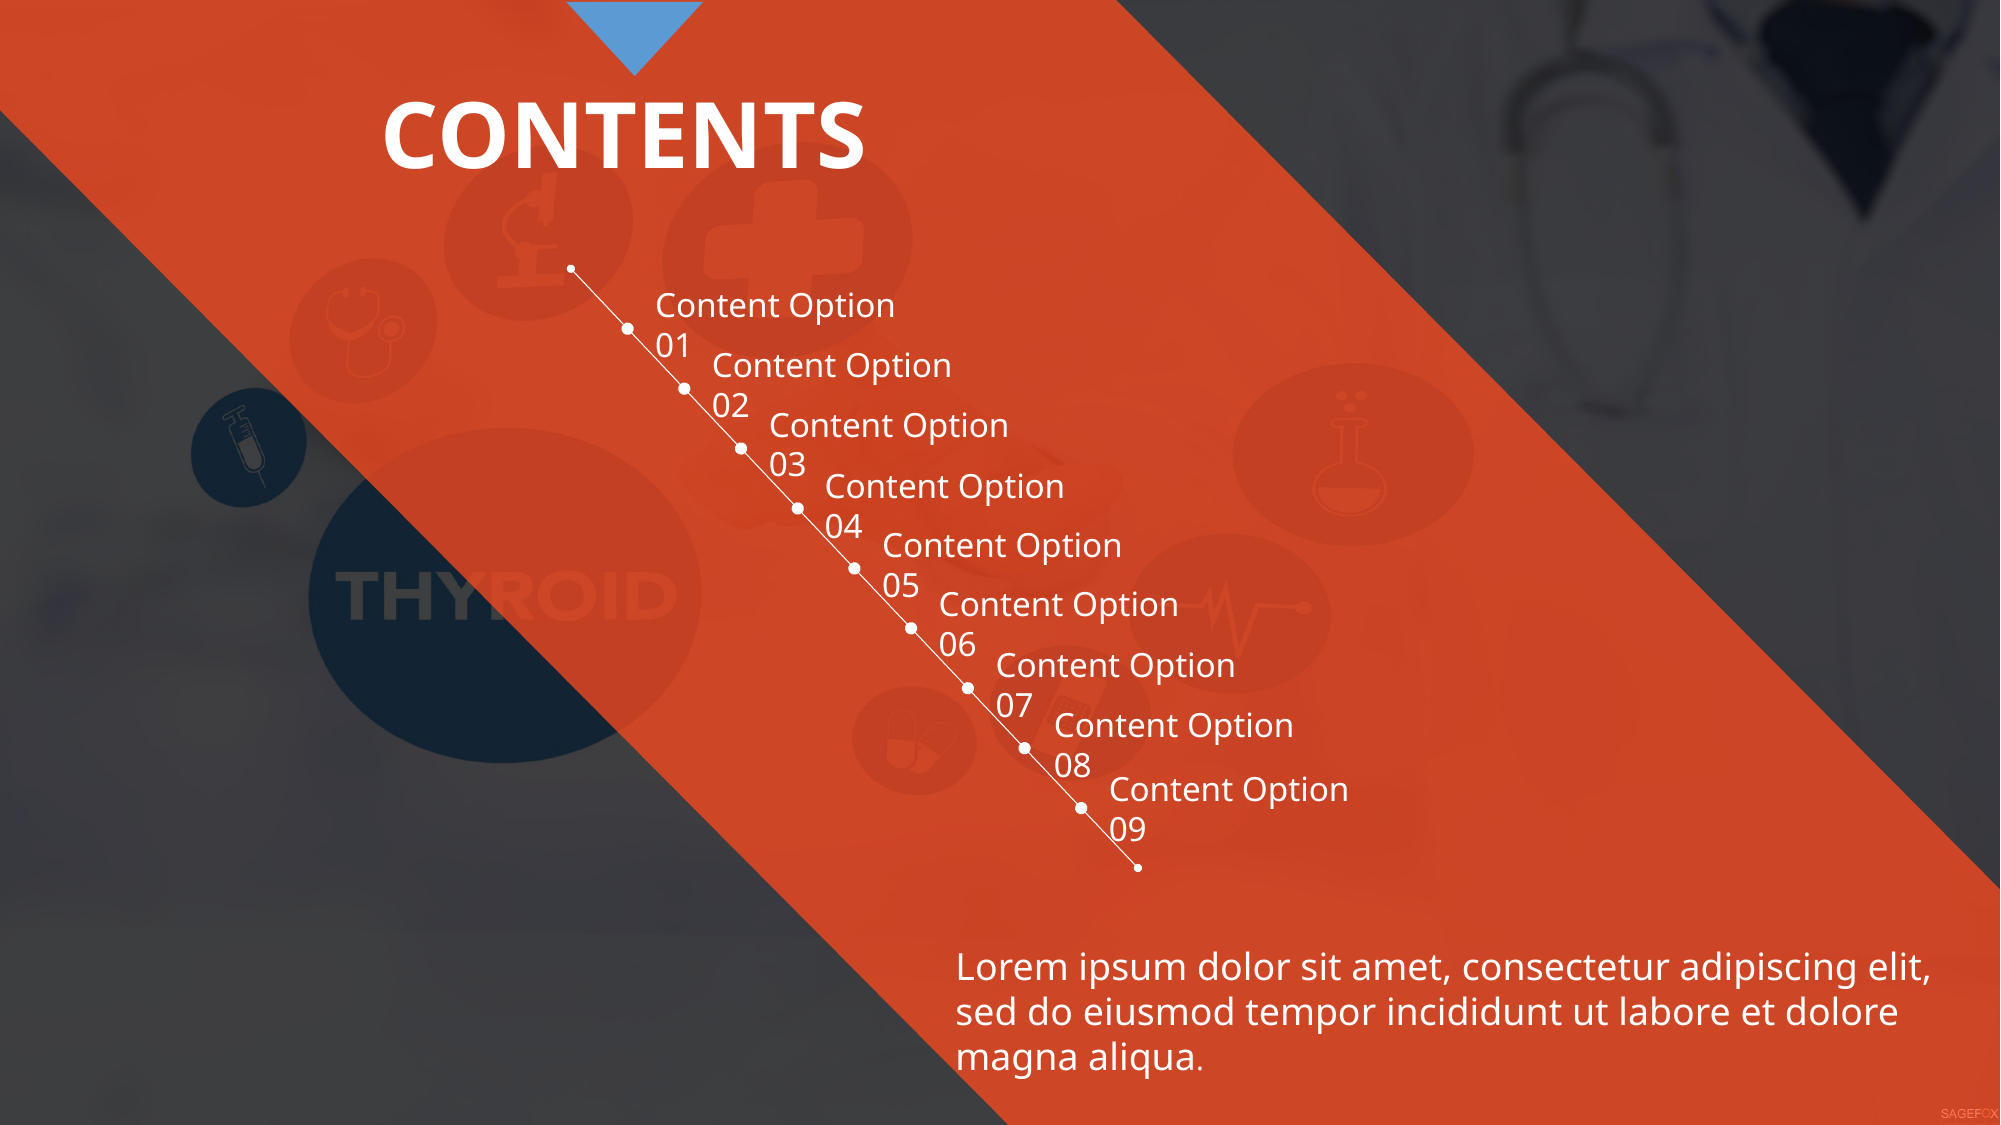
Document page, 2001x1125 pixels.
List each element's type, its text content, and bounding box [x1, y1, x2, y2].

text_box Content Option 09 [1093, 761, 1394, 856]
text_box Lorem ipsum dolor sit amet, consectetur adipiscing elit, sed do eiusmod tempor incididunt ut labore et dolore magna aliqua. [940, 935, 2000, 1085]
text_box [967, 1085, 2000, 1125]
text_box Content Option 03 [753, 396, 1054, 491]
text_box Content Option 07 [980, 636, 1281, 732]
text_box [563, 0, 706, 78]
text_box CONTENTS [324, 69, 924, 194]
text_box Content Option 08 [1038, 696, 1339, 792]
text_box Content Option 01 [640, 277, 941, 372]
text_box Content Option 05 [867, 517, 1168, 612]
text_box Content Option 06 [924, 576, 1224, 671]
text_box [0, 0, 2000, 1058]
text_box Content Option 04 [809, 458, 1110, 553]
text_box Content Option 02 [697, 336, 998, 432]
